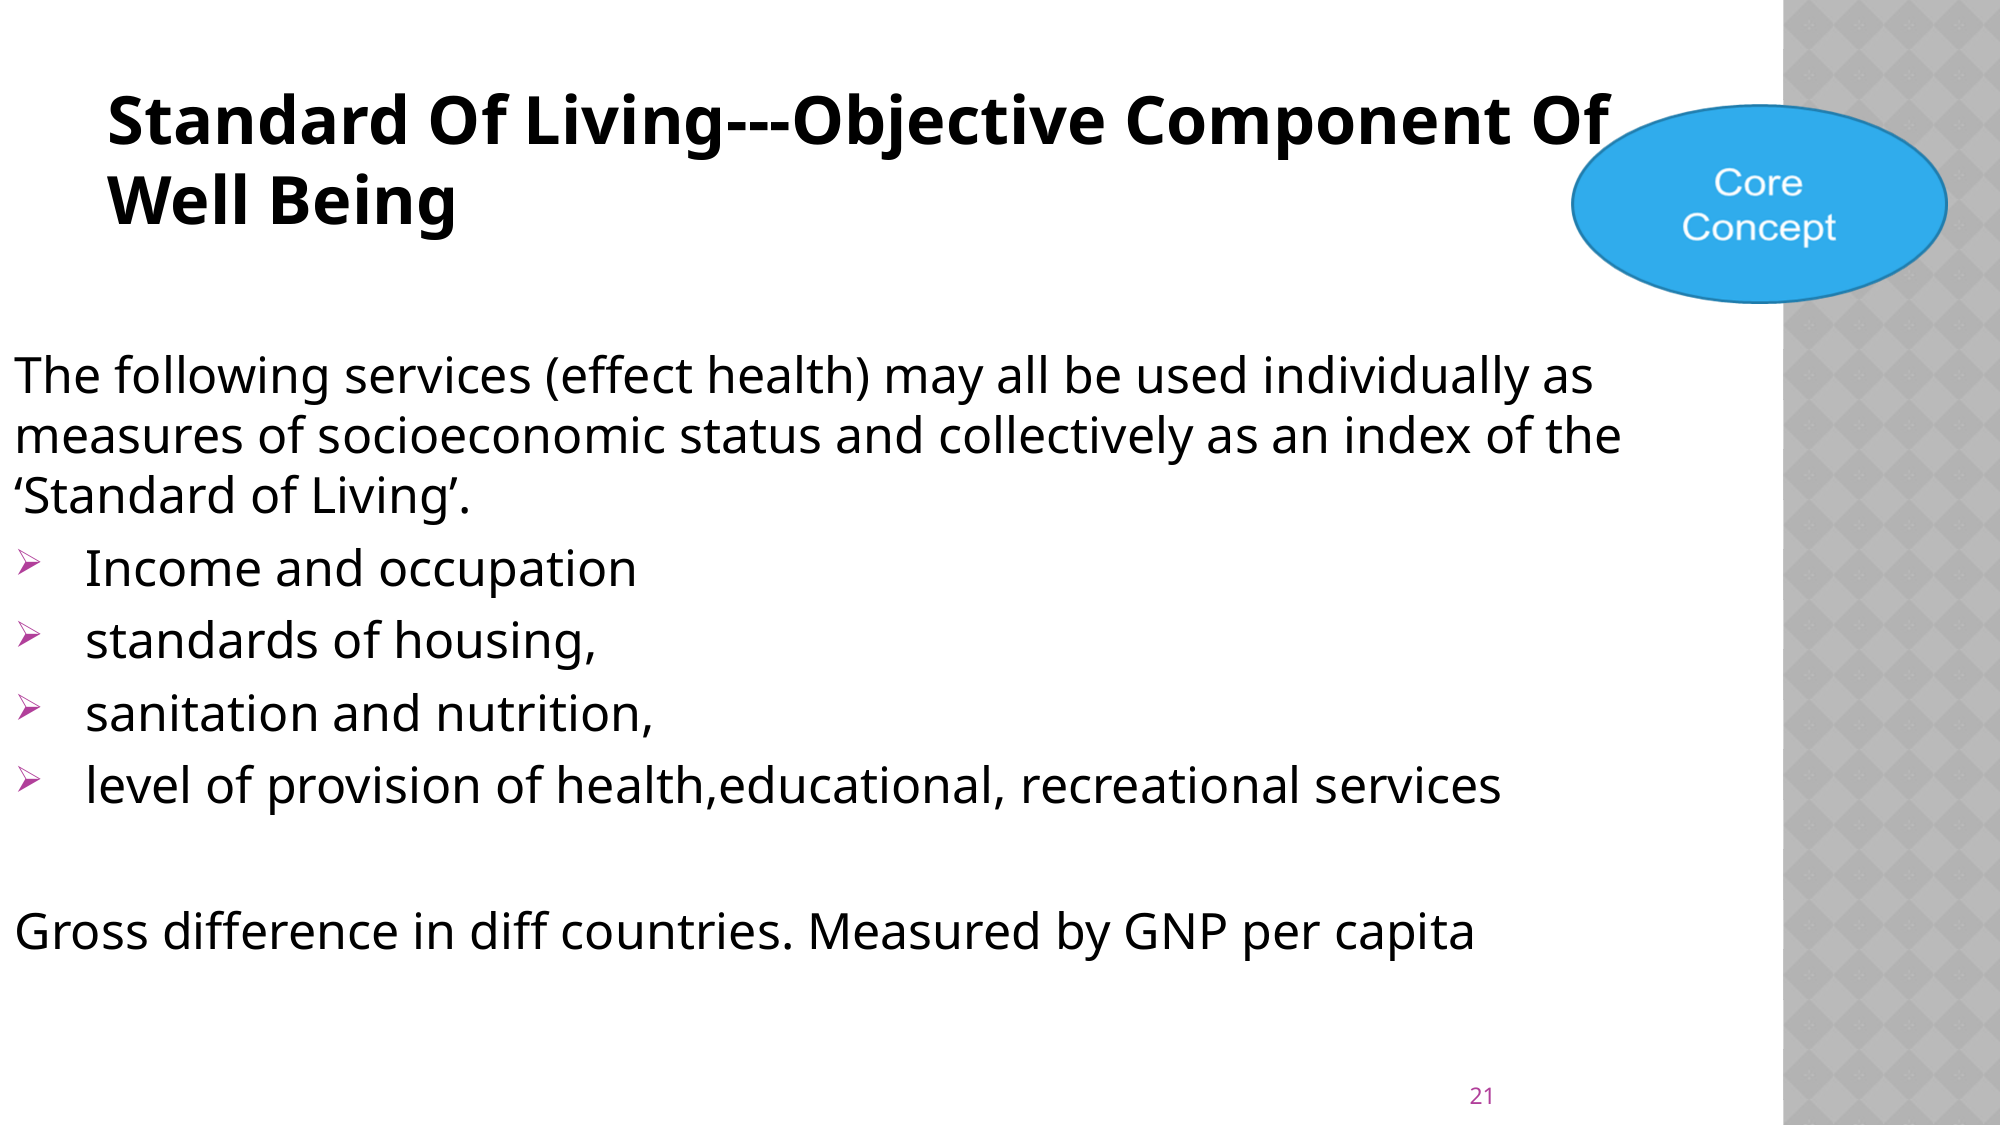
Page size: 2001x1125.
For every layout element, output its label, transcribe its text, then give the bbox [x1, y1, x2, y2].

picture [1570, 104, 1948, 305]
slide_number 21 [1367, 1075, 1496, 1113]
title Standard Of Living---Objective Component Of Well Being [99, 50, 1684, 238]
list The following services (effect health) may all be used individually as measures of socioeconomic status and collectively as an index of the ‘Standard of Living’. Income and occupation standards of housing, sanitation and nutrition, level of provision of health,educational, recreational services Gross difference in diff countries. Measured by GNP per capita [0, 264, 1786, 1125]
